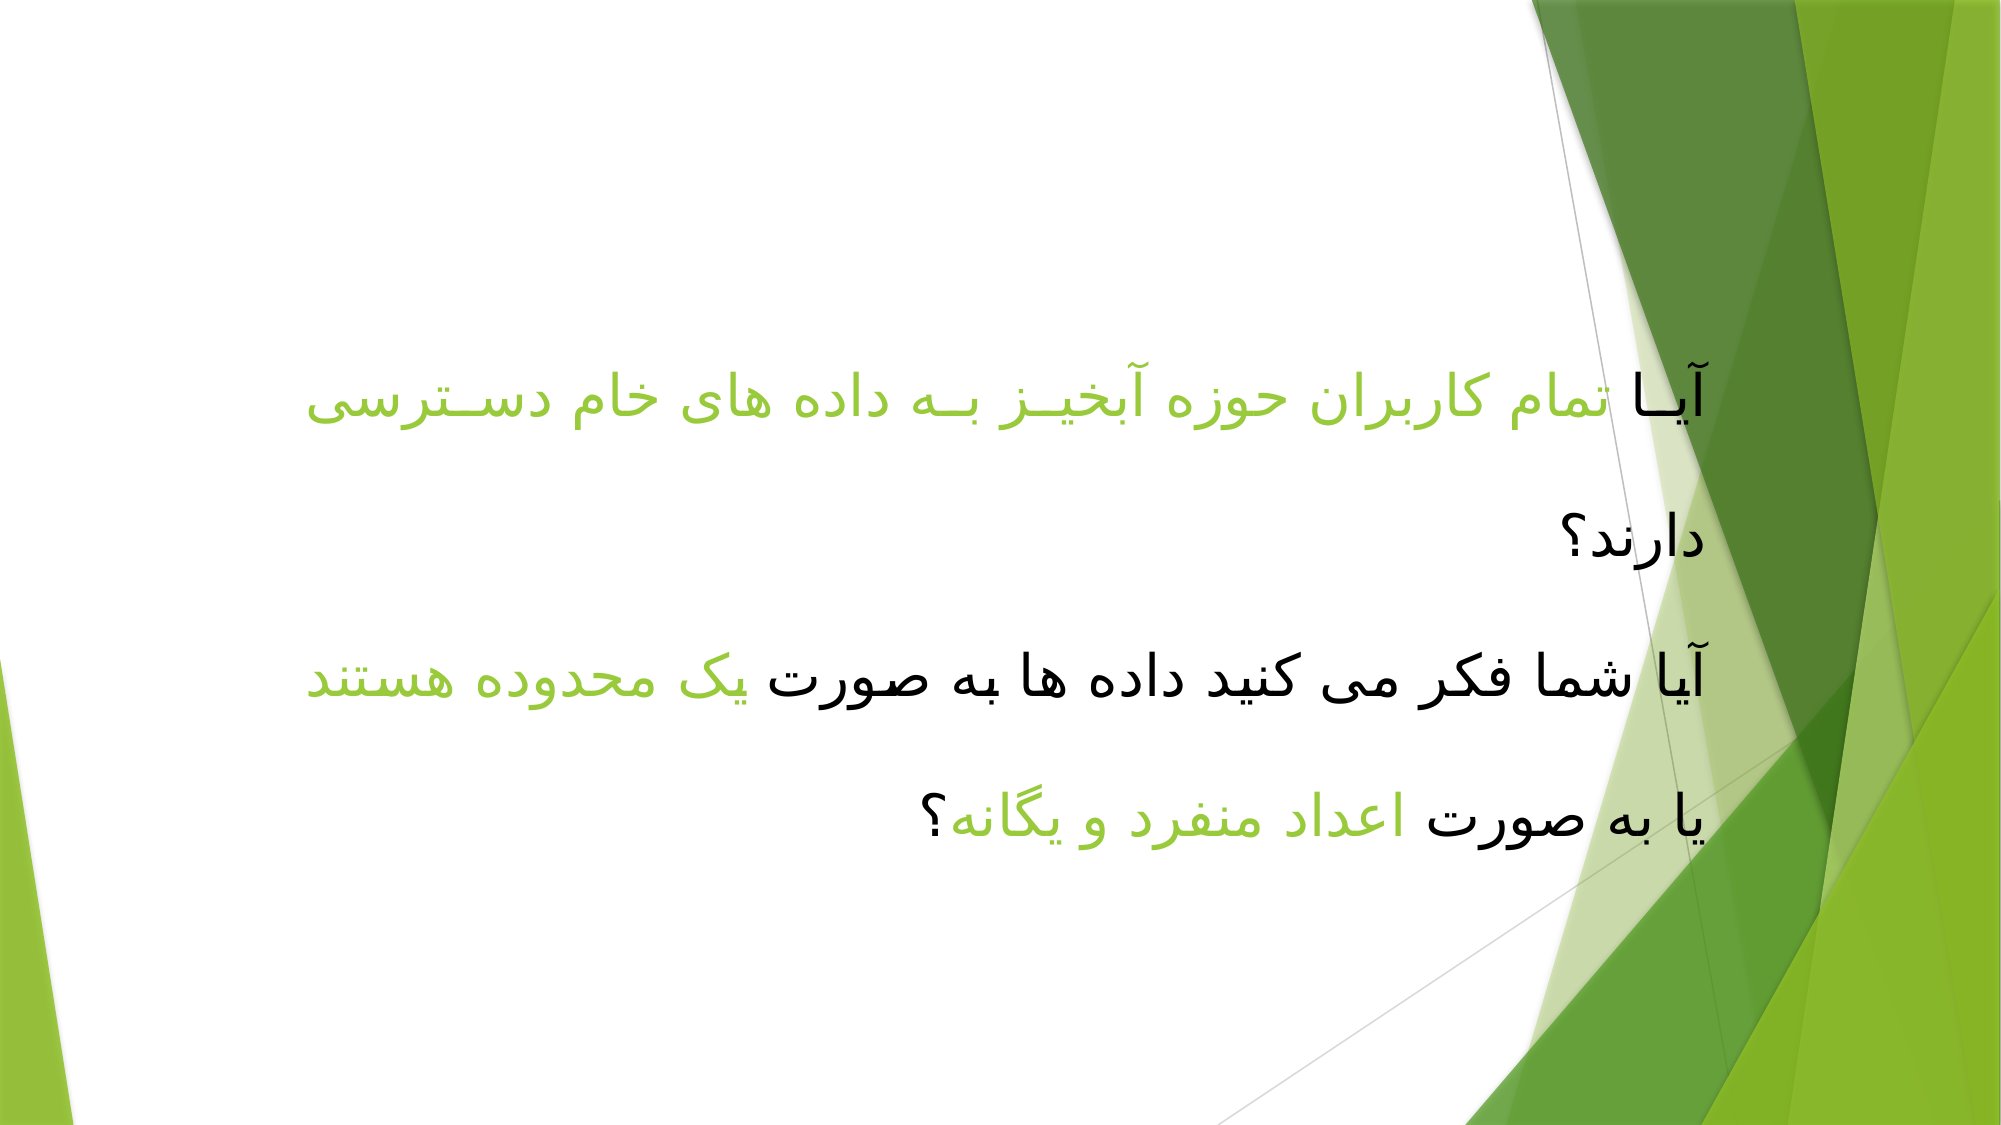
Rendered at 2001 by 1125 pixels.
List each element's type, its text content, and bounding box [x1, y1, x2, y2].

text_box آیا تمام کاربران حوزه آبخیز به داده های خام دسترسی دارند؟ آیا شما فکر می کنید داده ها به صورت یک محدوده هستند یا به صورت اعداد منفرد و یگانه؟ [291, 280, 1722, 855]
